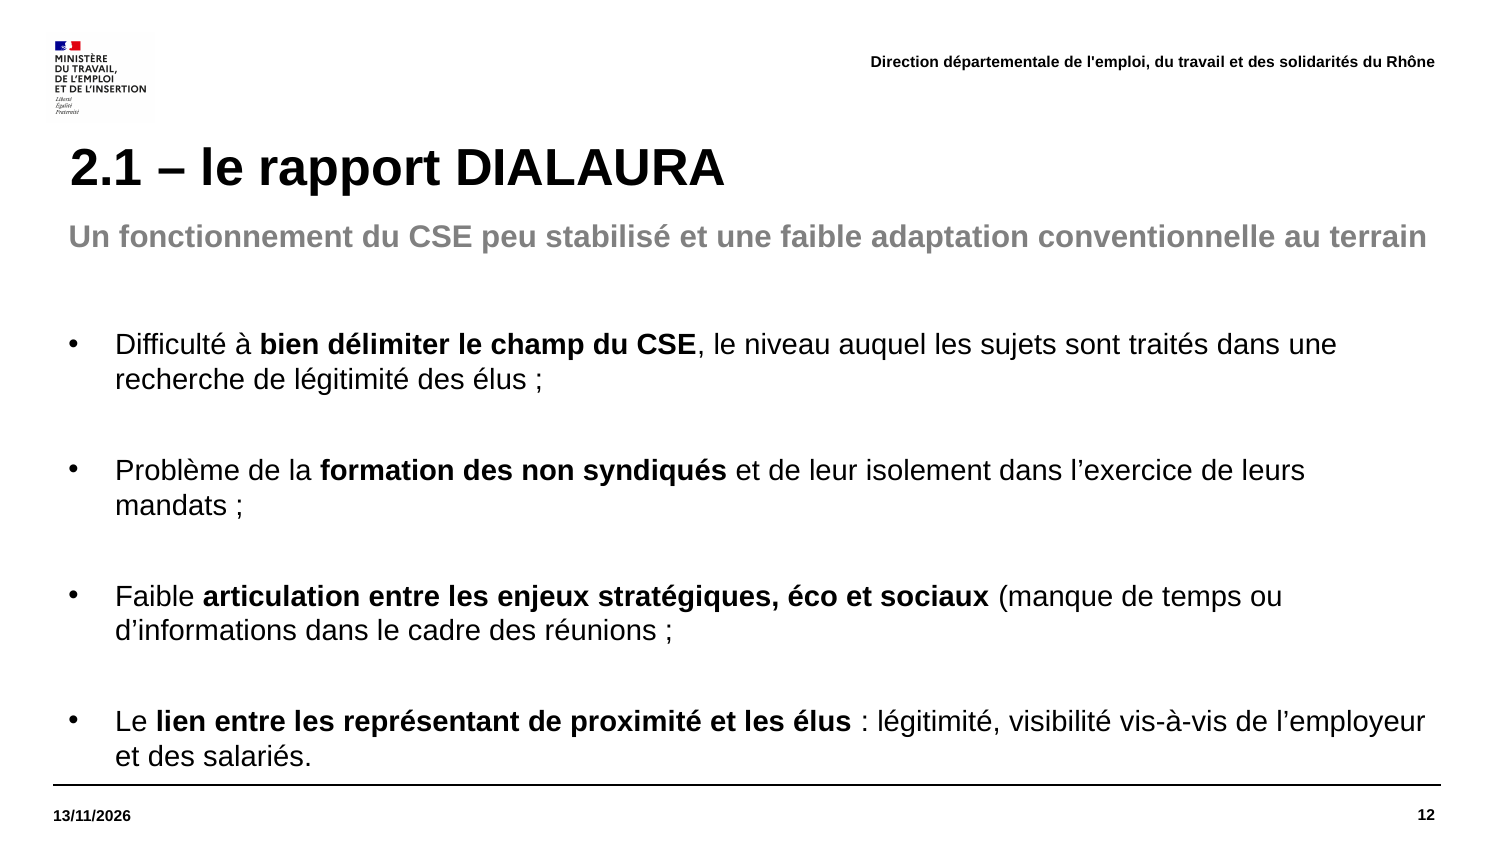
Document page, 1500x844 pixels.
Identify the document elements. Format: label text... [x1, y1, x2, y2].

picture [46, 32, 155, 123]
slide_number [53, 787, 252, 844]
slide_number 12 [1213, 784, 1436, 844]
list Un fonctionnement du CSE peu stabilisé et une faible adaptation conventionnelle au terrain [53, 216, 1436, 257]
footer Direction départementale de l'emploi, du travail et des solidarités du Rhône [470, 32, 1436, 92]
list Difficulté à bien délimiter le champ du CSE, le niveau auquel les sujets sont traités dans une recherche de légitimité des élus ; Problème de la formation des non syndiqués et de leur isolement dans l’exercice de leurs mandats ; Faible articulation entre les enjeux stratégiques, éco et sociaux (manque de temps ou d’informations dans le cadre des réunions ; Le lien entre les représentant de proximité et les élus : légitimité, visibilité vis-à-vis de l’employeur et des salariés. [53, 280, 1436, 753]
title 2.1 – le rapport DIALAURA [53, 123, 1436, 213]
